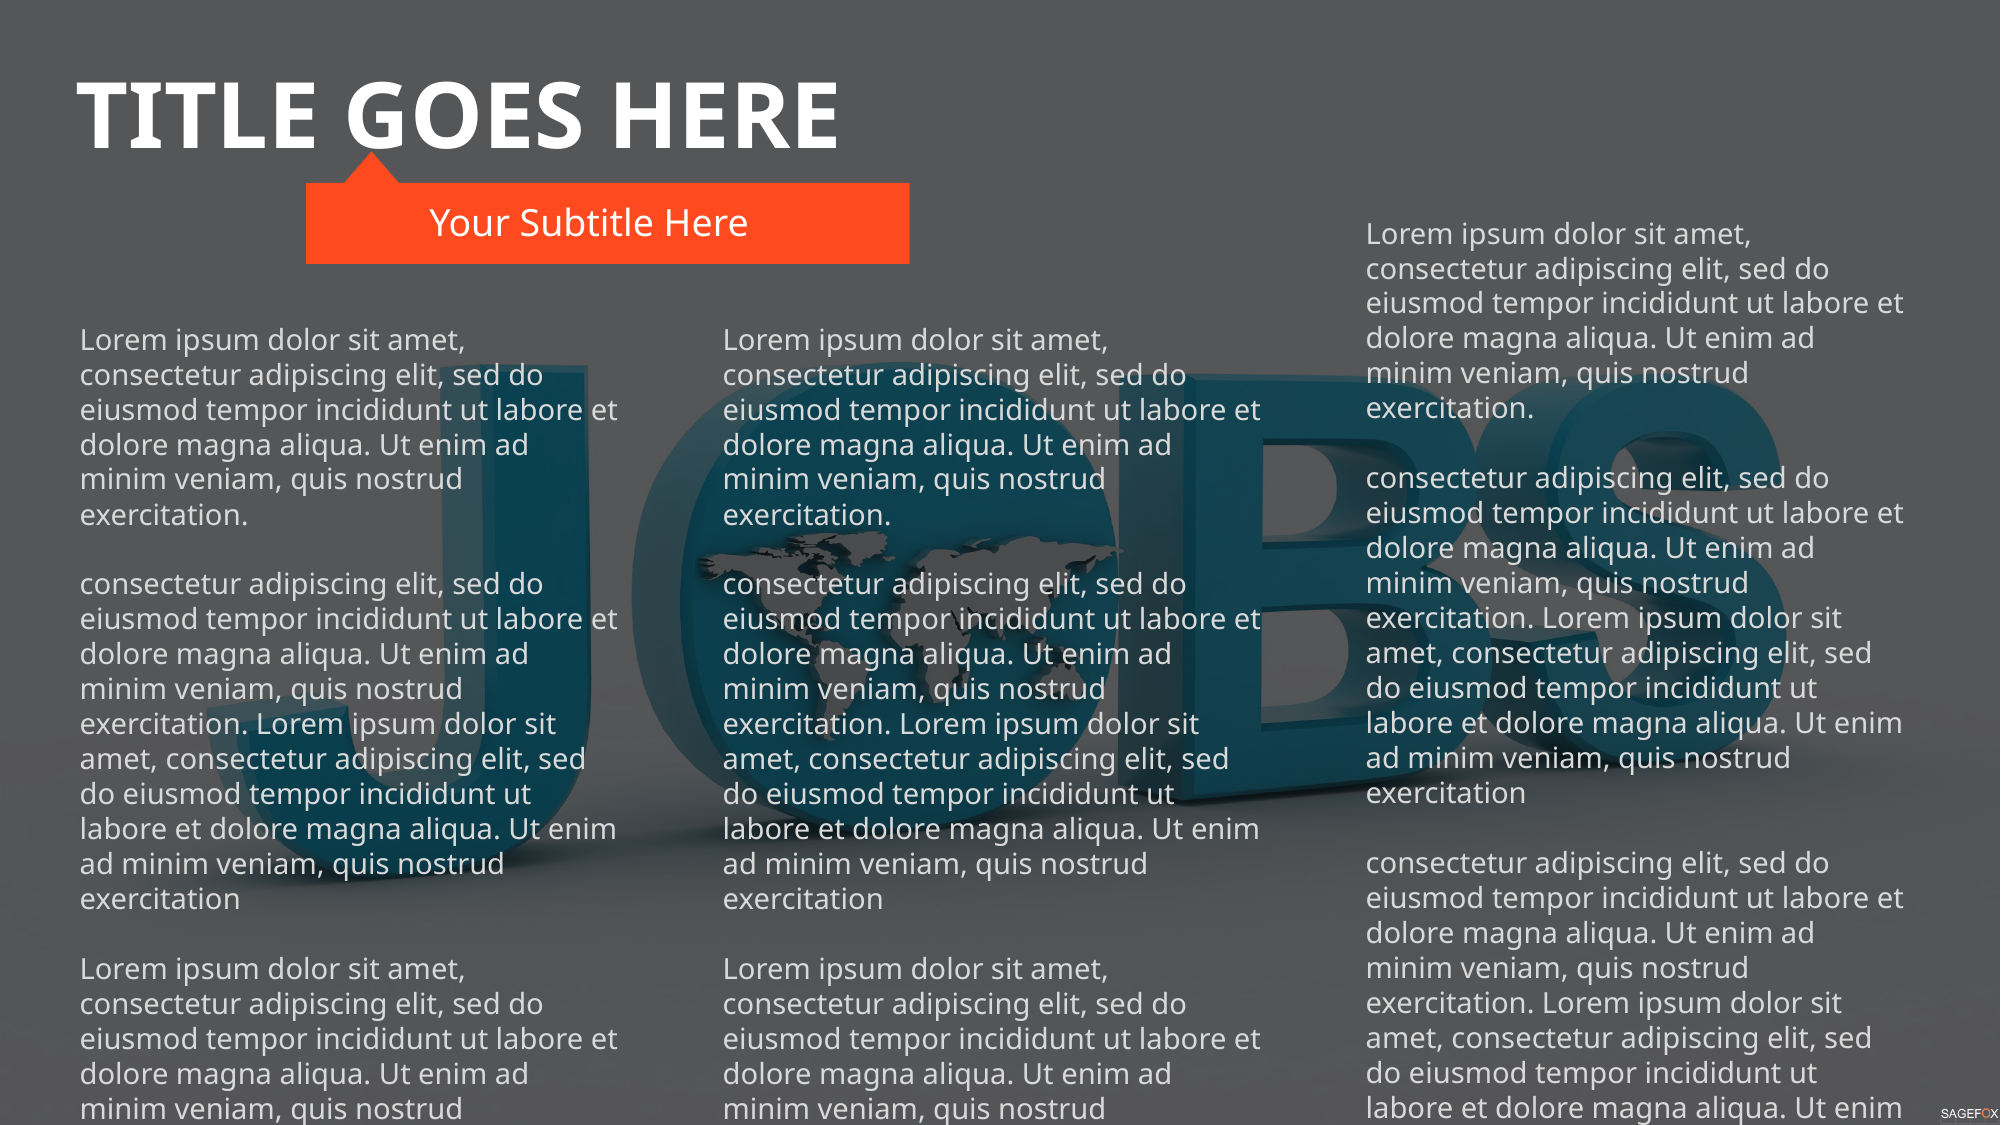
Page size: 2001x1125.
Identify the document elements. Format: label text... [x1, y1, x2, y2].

text_box Lorem ipsum dolor sit amet, consectetur adipiscing elit, sed do eiusmod tempor incididunt ut labore et dolore magna aliqua. Ut enim ad minim veniam, quis nostrud exercitation. consectetur adipiscing elit, sed do eiusmod tempor incididunt ut labore et dolore magna aliqua. Ut enim ad minim veniam, quis nostrud exercitation. Lorem ipsum dolor sit amet, consectetur adipiscing elit, sed do eiusmod tempor incididunt ut labore et dolore magna aliqua. Ut enim ad minim veniam, quis nostrud exercitation Lorem ipsum dolor sit amet, consectetur adipiscing elit, sed do eiusmod tempor incididunt ut labore et dolore magna aliqua. Ut enim ad minim veniam, quis nostrud exercitation. [64, 313, 635, 1125]
text_box Lorem ipsum dolor sit amet, consectetur adipiscing elit, sed do eiusmod tempor incididunt ut labore et dolore magna aliqua. Ut enim ad minim veniam, quis nostrud exercitation. consectetur adipiscing elit, sed do eiusmod tempor incididunt ut labore et dolore magna aliqua. Ut enim ad minim veniam, quis nostrud exercitation. Lorem ipsum dolor sit amet, consectetur adipiscing elit, sed do eiusmod tempor incididunt ut labore et dolore magna aliqua. Ut enim ad minim veniam, quis nostrud exercitation consectetur adipiscing elit, sed do eiusmod tempor incididunt ut labore et dolore magna aliqua. Ut enim ad minim veniam, quis nostrud exercitation. Lorem ipsum dolor sit amet, consectetur adipiscing elit, sed do eiusmod tempor incididunt ut labore et dolore magna aliqua. Ut enim ad minim veniam, quis nostrud exercitation [1350, 207, 1921, 1125]
text_box TITLE GOES HERE [60, 49, 965, 175]
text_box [306, 151, 910, 264]
text_box Lorem ipsum dolor sit amet, consectetur adipiscing elit, sed do eiusmod tempor incididunt ut labore et dolore magna aliqua. Ut enim ad minim veniam, quis nostrud exercitation. consectetur adipiscing elit, sed do eiusmod tempor incididunt ut labore et dolore magna aliqua. Ut enim ad minim veniam, quis nostrud exercitation. Lorem ipsum dolor sit amet, consectetur adipiscing elit, sed do eiusmod tempor incididunt ut labore et dolore magna aliqua. Ut enim ad minim veniam, quis nostrud exercitation Lorem ipsum dolor sit amet, consectetur adipiscing elit, sed do eiusmod tempor incididunt ut labore et dolore magna aliqua. Ut enim ad minim veniam, quis nostrud exercitation [707, 313, 1278, 1125]
picture [1940, 0, 2001, 1125]
